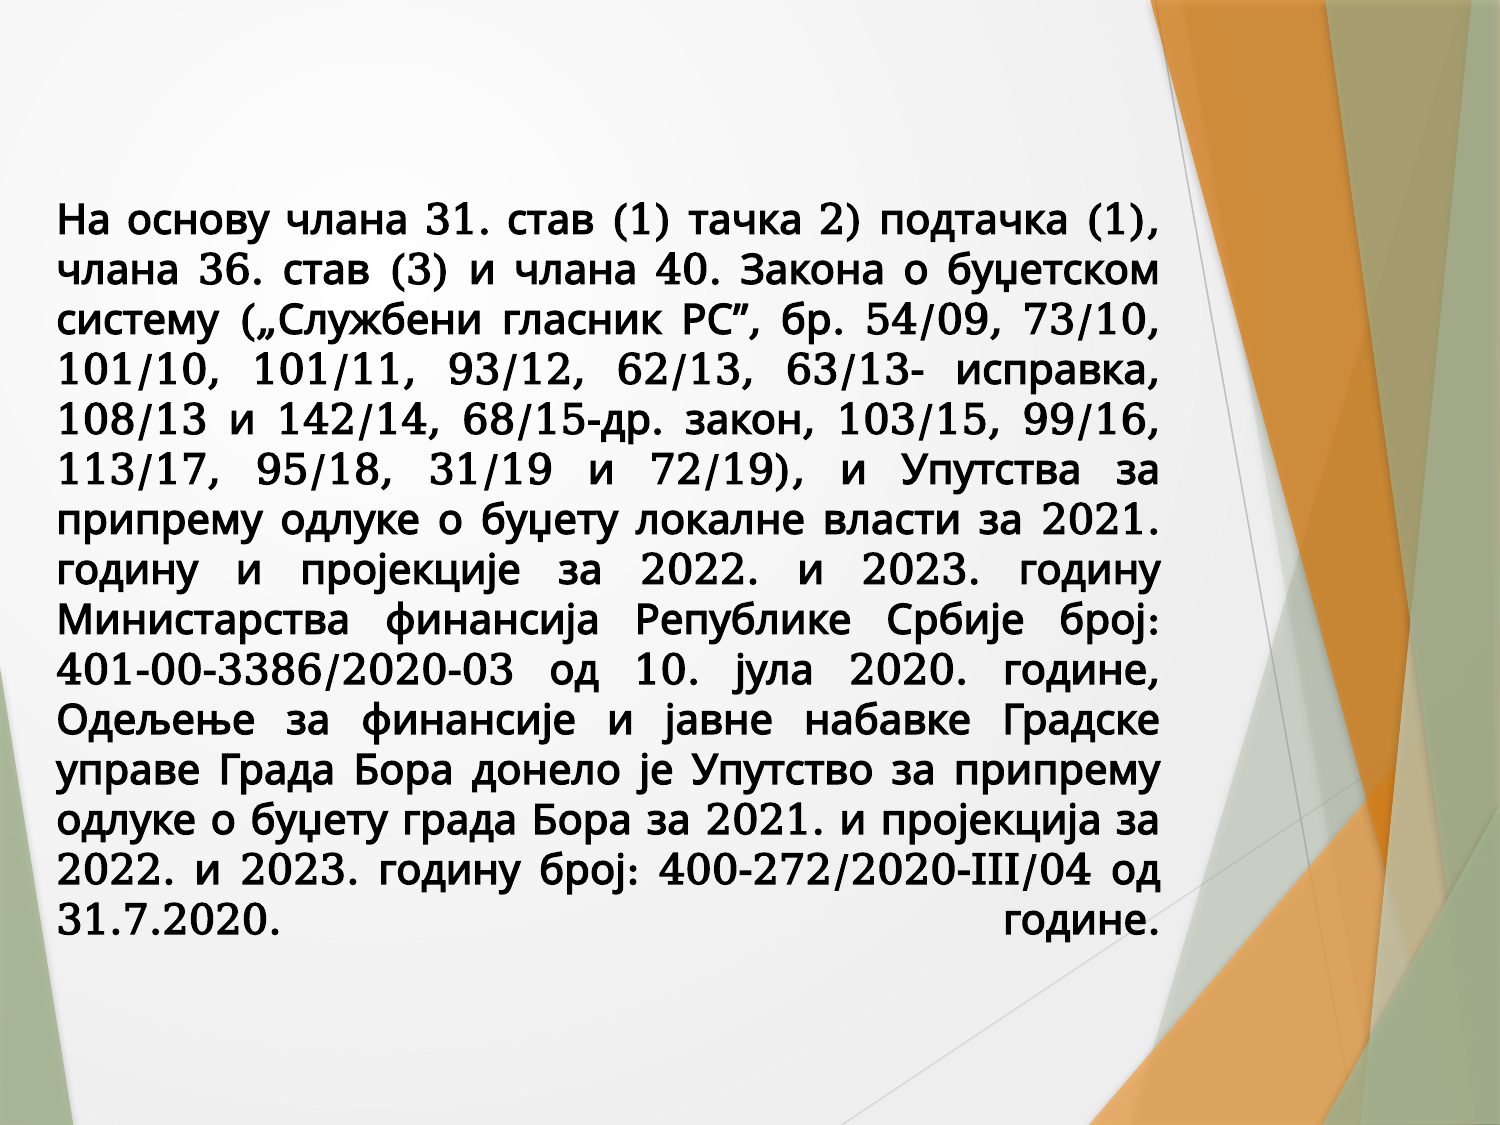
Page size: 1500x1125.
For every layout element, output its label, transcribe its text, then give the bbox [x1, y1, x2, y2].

title На основу члана 31. став (1) тачка 2) подтачка (1), члана 36. став (3) и члана 40. Закона о буџетском систему („Службени гласник РСˮ, бр. 54/09, 73/10, 101/10, 101/11, 93/12, 62/13, 63/13- исправка, 108/13 и 142/14, 68/15-др. закон, 103/15, 99/16, 113/17, 95/18, 31/19 и 72/19), и Упутства за припрему одлуке о буџету локалне власти за 2021. годину и пројекције за 2022. и 2023. годину Министарства финансија Републике Србије број: 401-00-3386/2020-03 од 10. јула 2020. године, Одељење за финансије и јавне набавке Градске управе Града Бора донело је Упутство за припрему одлуке о буџету града Бора за 2021. и пројекција за 2022. и 2023. годину број: 400-272/2020-III/04 од 31.7.2020. године. [41, 184, 1176, 941]
